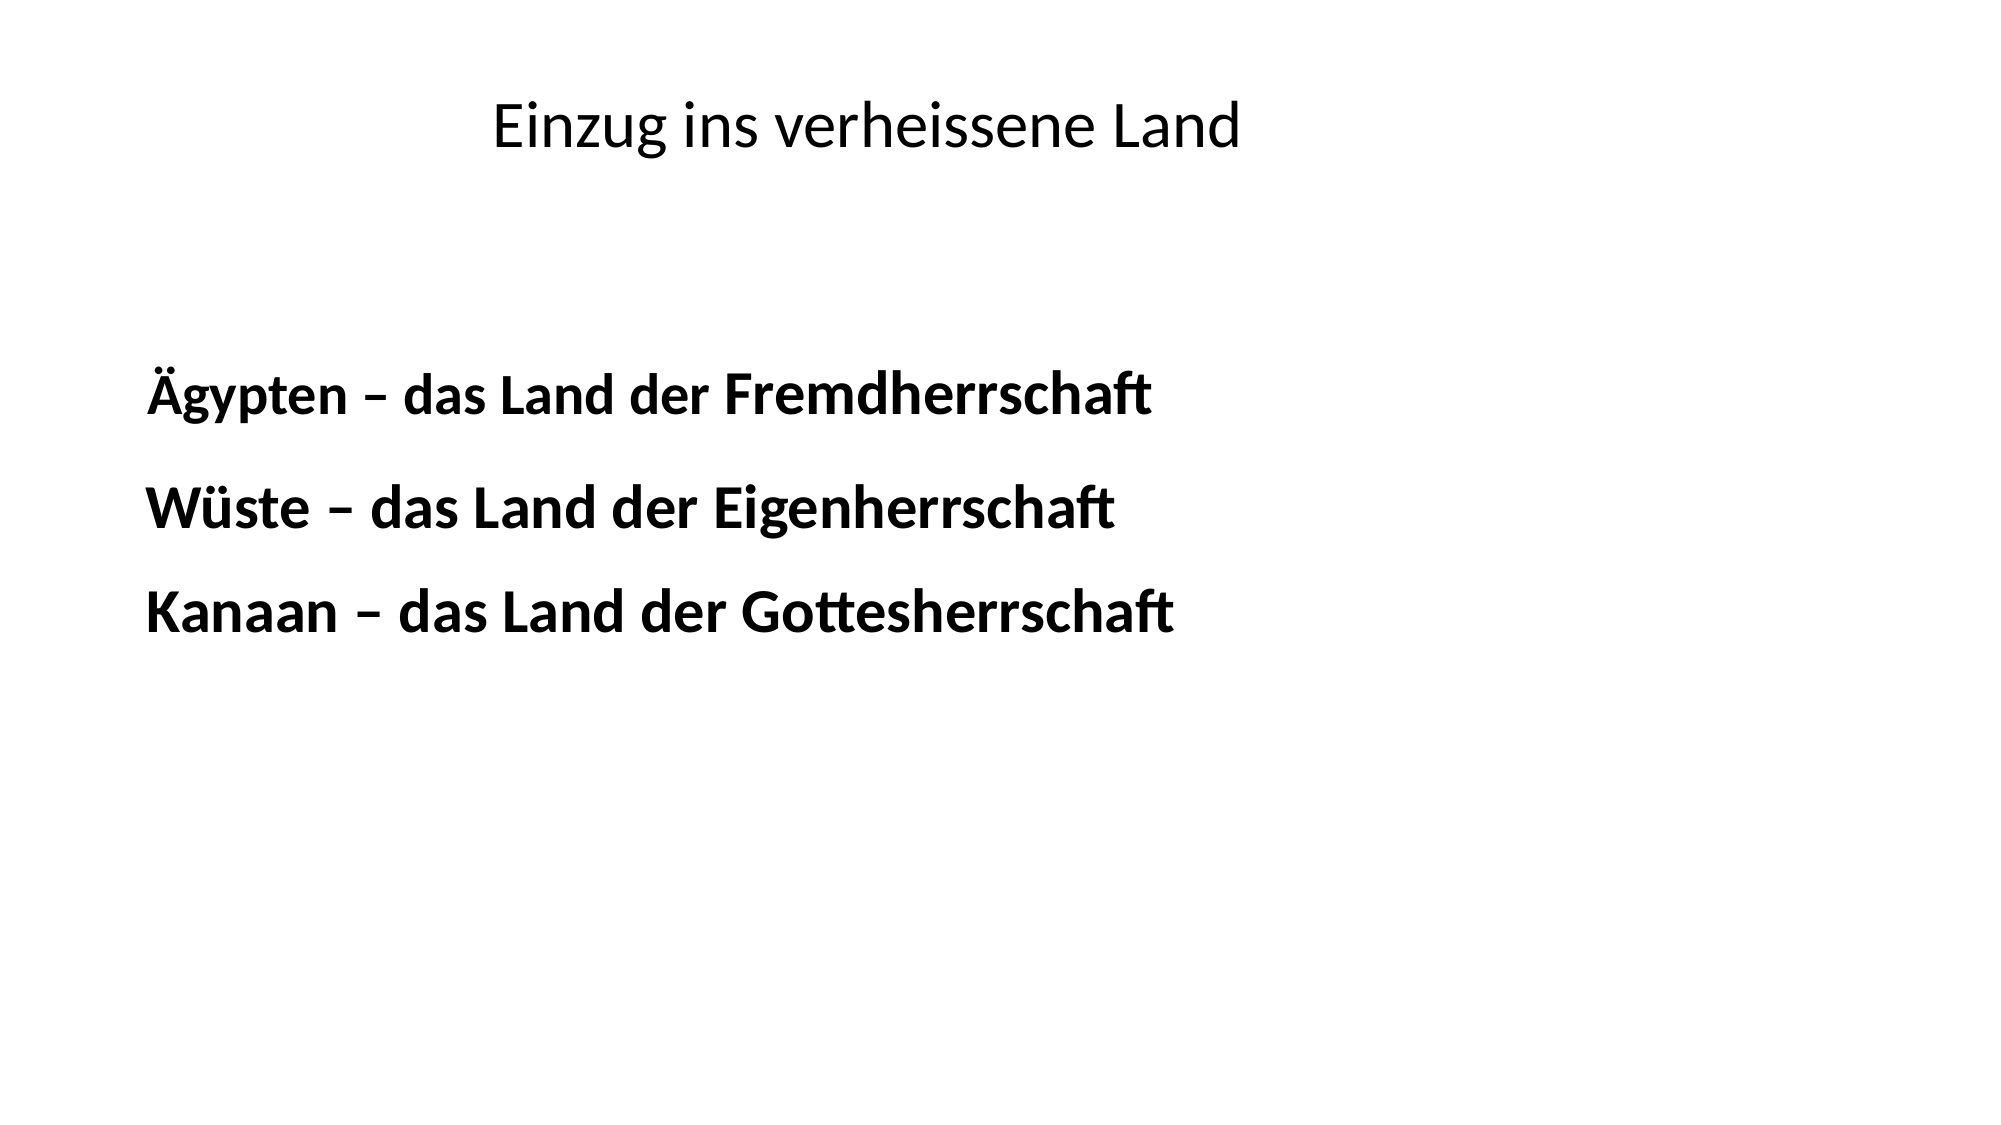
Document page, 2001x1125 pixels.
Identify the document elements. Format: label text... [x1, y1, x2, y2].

text_box Ägypten – das Land der Fremdherrschaft [132, 345, 1169, 435]
text_box Einzug ins verheissene Land [477, 73, 1258, 169]
text_box Wüste – das Land der Eigenherrschaft [131, 458, 1133, 549]
text_box Kanaan – das Land der Gottesherrschaft [132, 562, 1192, 653]
